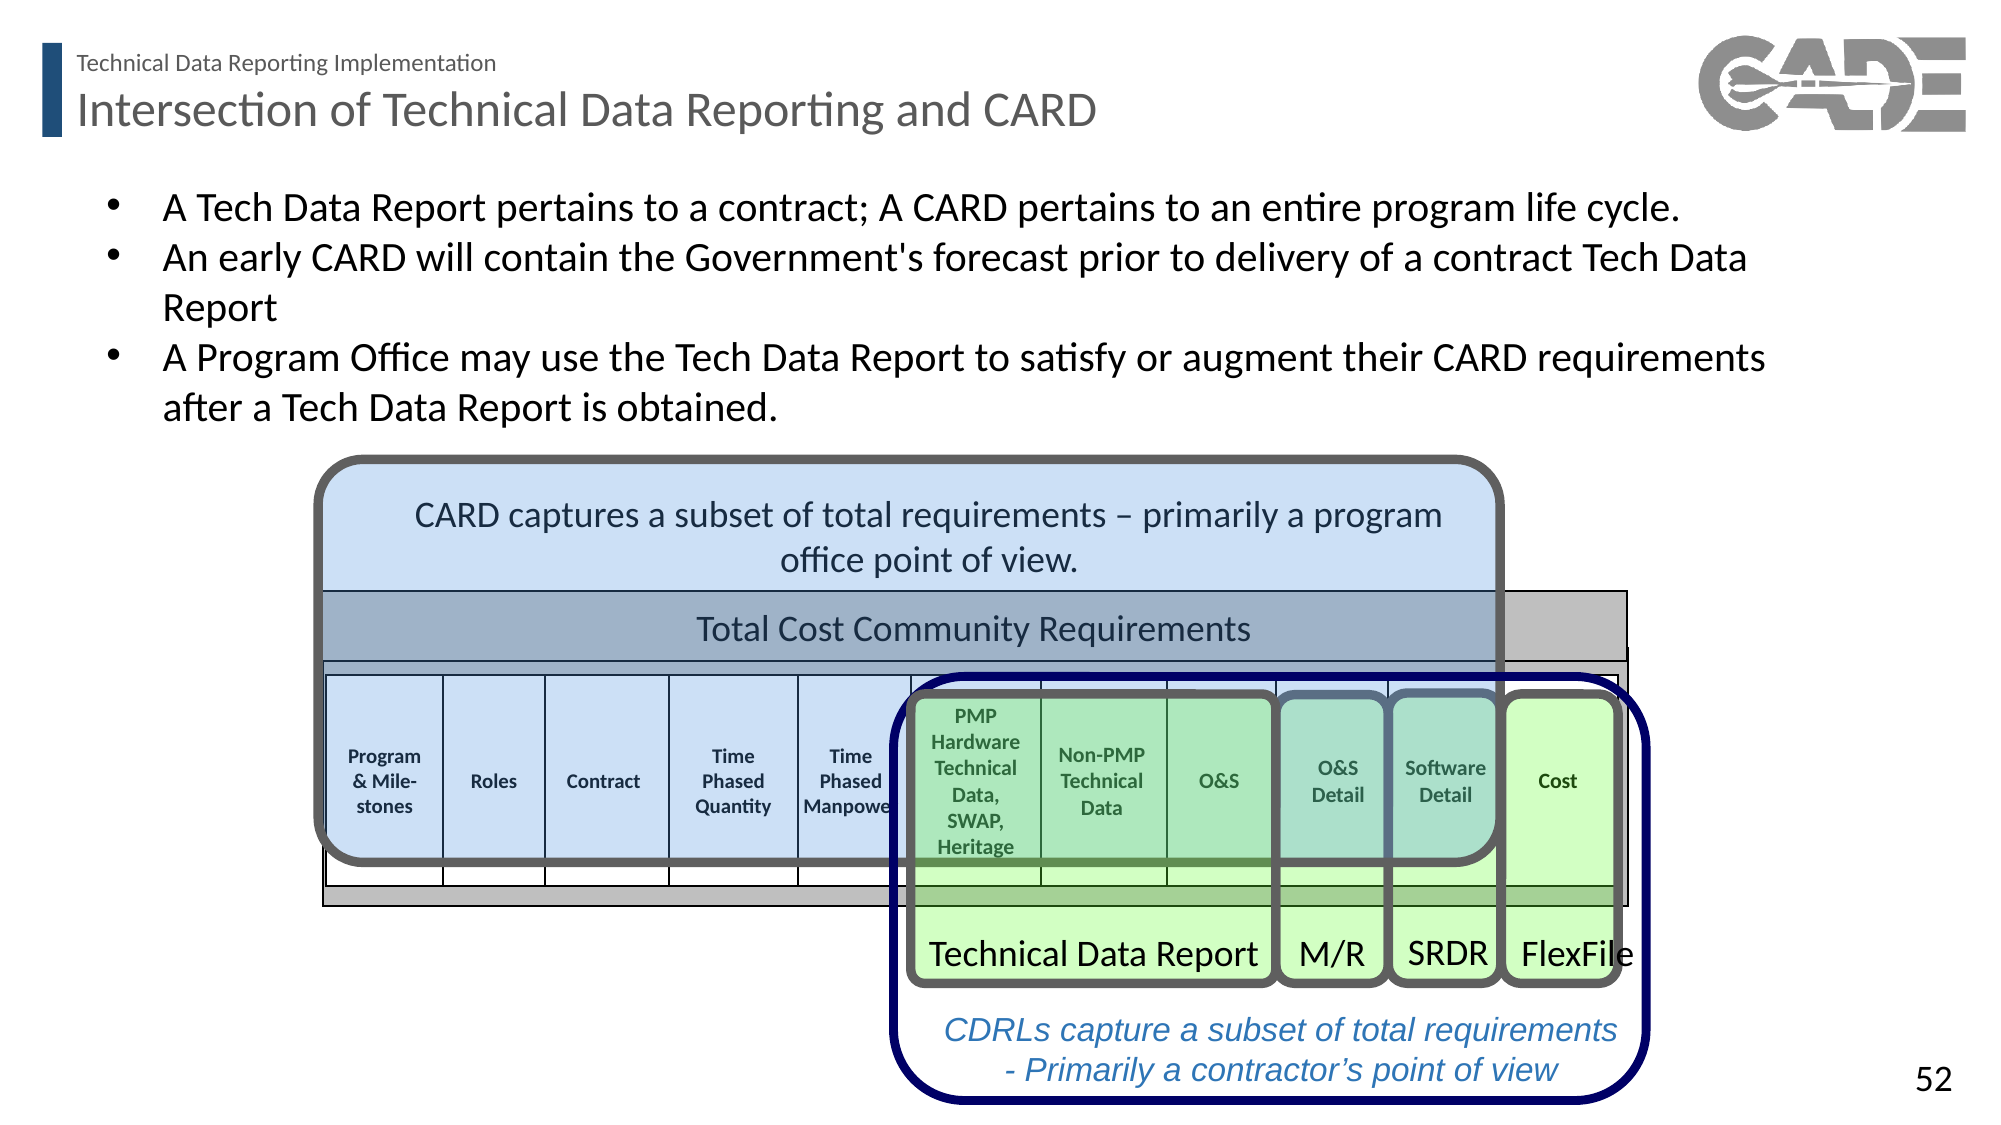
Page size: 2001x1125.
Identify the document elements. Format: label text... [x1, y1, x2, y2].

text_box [318, 459, 1670, 1101]
list Technical Data Reporting Implementation [61, 42, 772, 89]
text_box A Tech Data Report pertains to a contract; A CARD pertains to an entire program life cycle. An early CARD will contain the Government's forecast prior to delivery of a contract Tech Data Report A Program Office may use the Tech Data Report to satisfy or augment their CARD requirements after a Tech Data Report is obtained. [91, 171, 1830, 482]
slide_number 52 [1899, 1046, 1982, 1107]
list Intersection of Technical Data Reporting and CARD [61, 76, 1425, 159]
